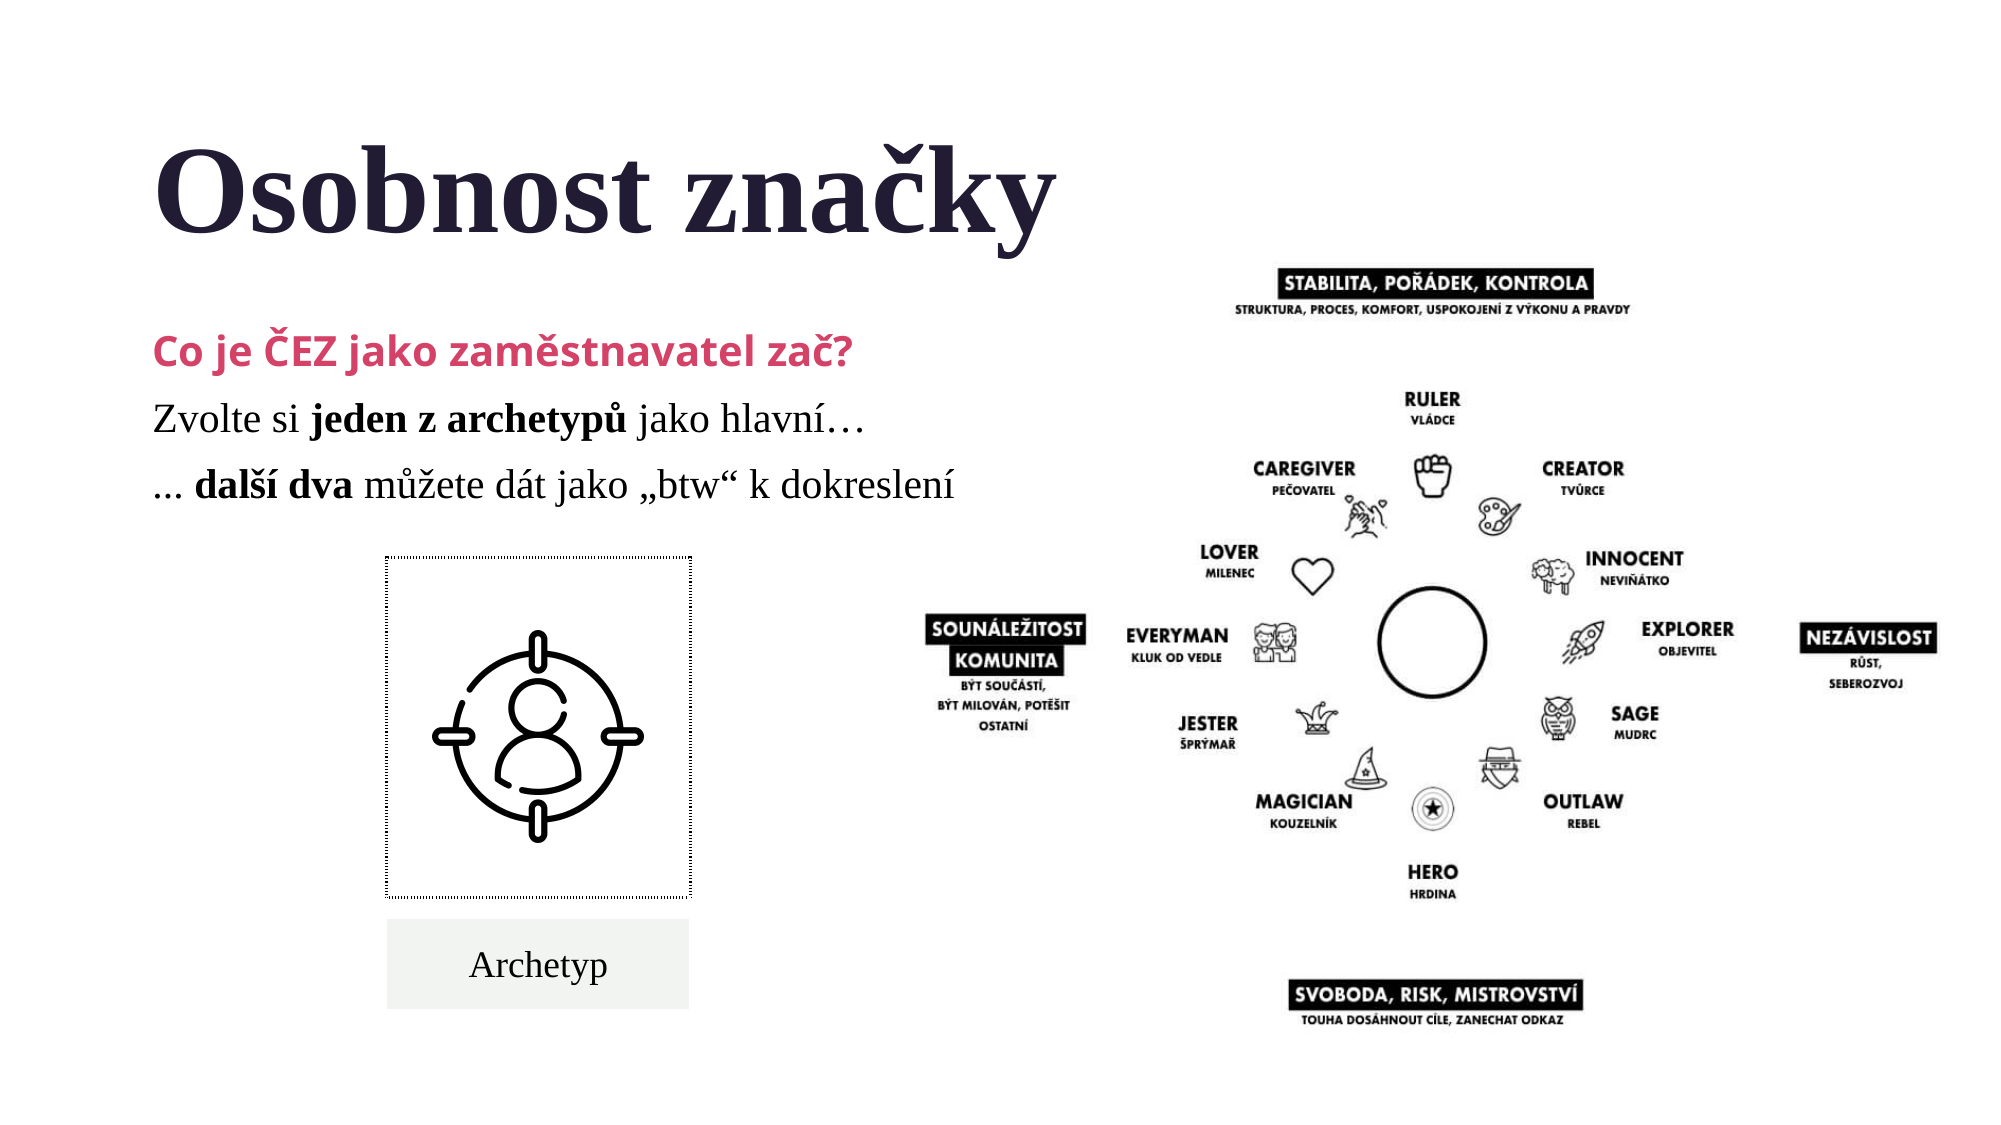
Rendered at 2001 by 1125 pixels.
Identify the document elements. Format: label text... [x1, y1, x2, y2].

list Co je ČEZ jako zaměstnavatel zač? Zvolte si jeden z archetypů jako hlavní… ... další dva můžete dát jako „btw“ k dokreslení [137, 323, 883, 512]
picture [432, 630, 644, 843]
table_cell Archetyp [387, 919, 689, 1009]
table_cell [387, 898, 689, 919]
title Osobnost značky [137, 106, 1863, 278]
table_header [386, 558, 690, 898]
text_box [883, 226, 1975, 1071]
